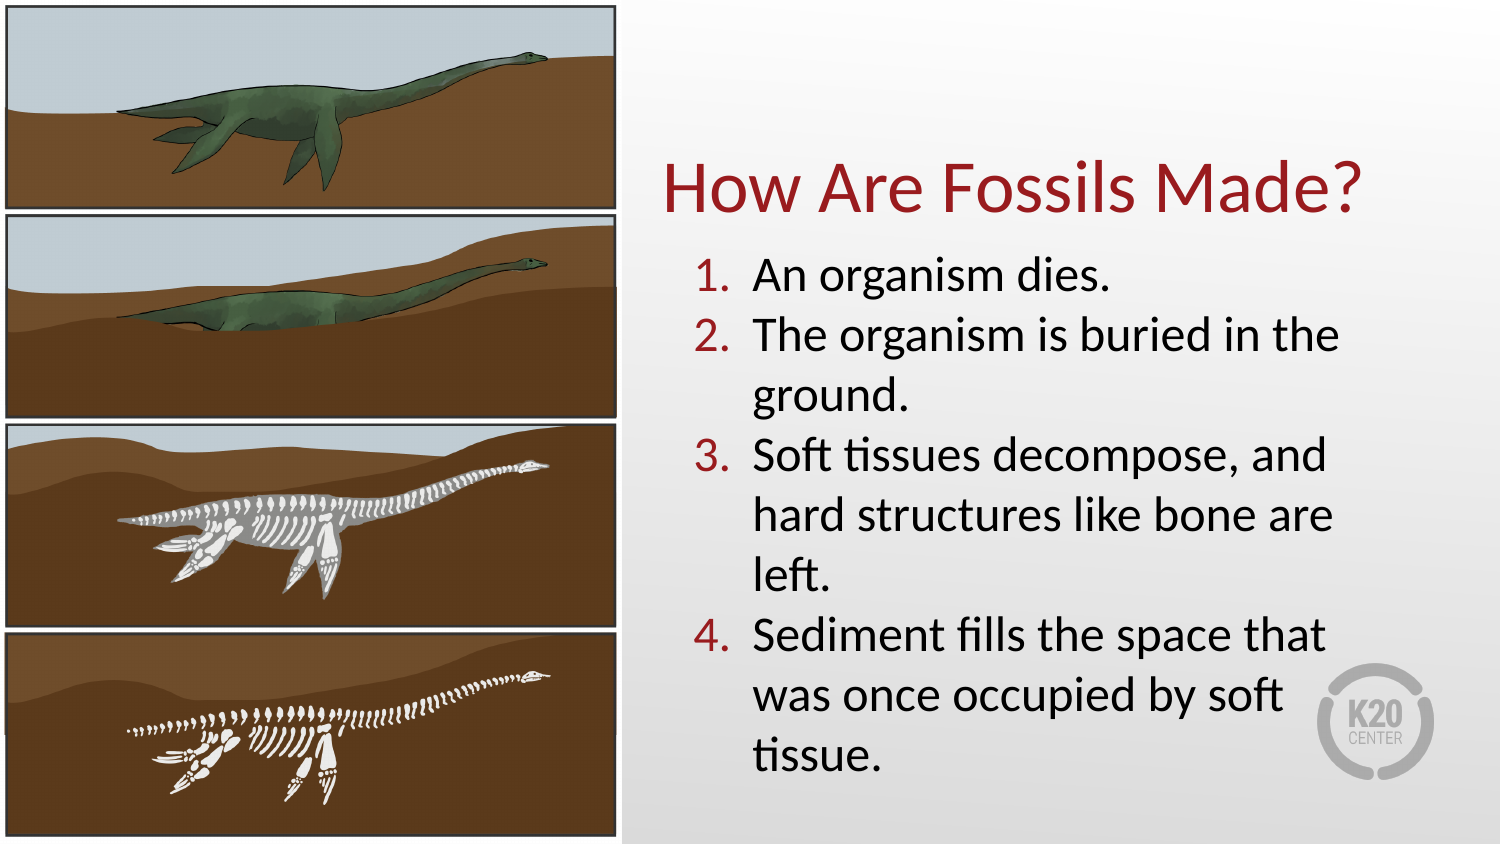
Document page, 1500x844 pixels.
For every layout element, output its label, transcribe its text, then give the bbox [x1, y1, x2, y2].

picture [0, 0, 622, 844]
picture [1300, 646, 1451, 797]
title How Are Fossils Made? [662, 86, 1425, 228]
list An organism dies. The organism is buried in the ground. Soft tissues decompose, and hard structures like bone are left. Sediment fills the space that was once occupied by soft tissue. [662, 234, 1425, 769]
